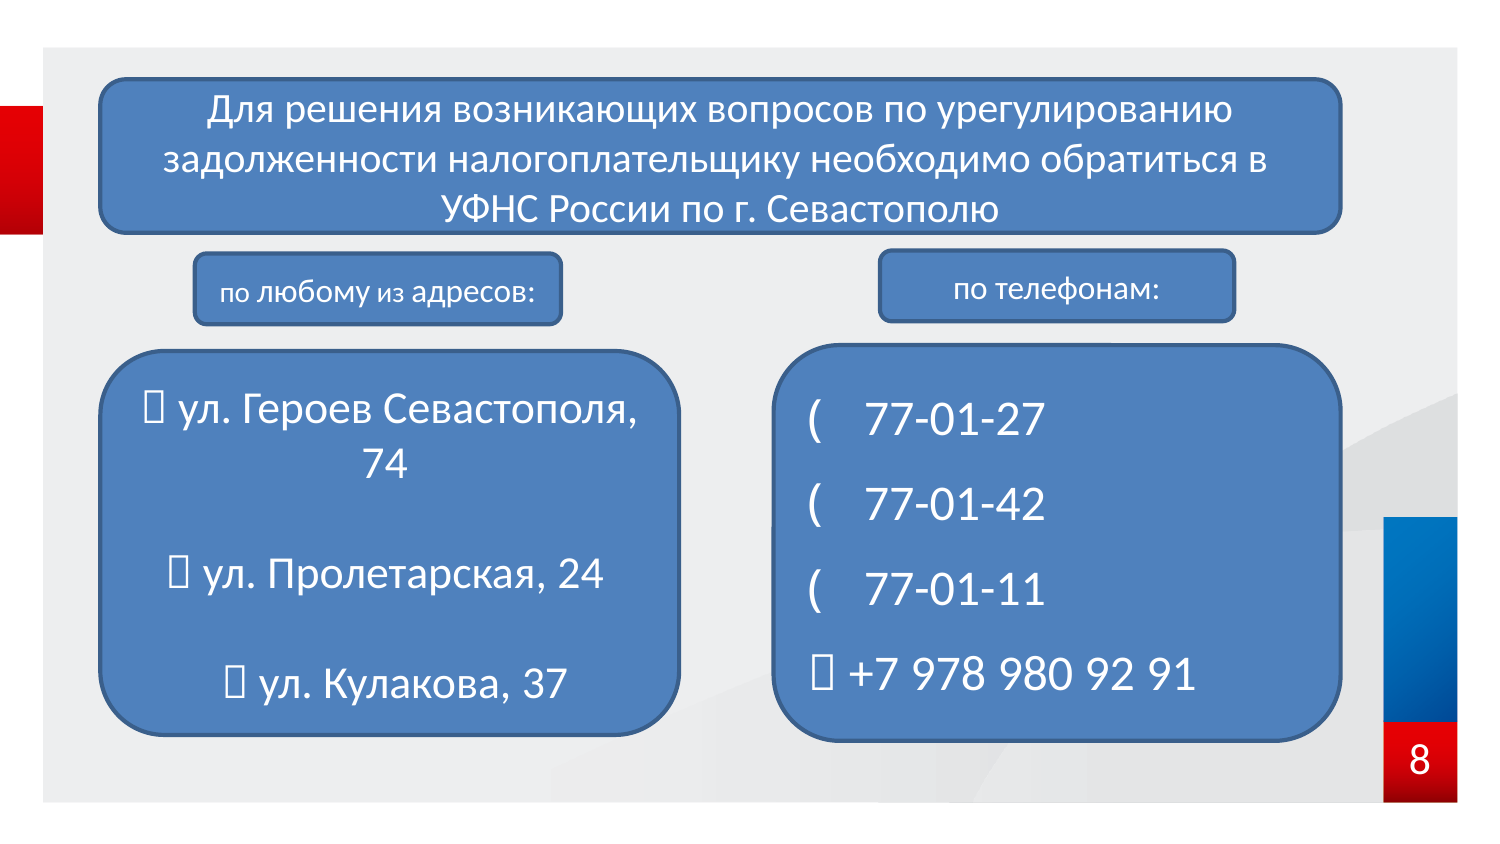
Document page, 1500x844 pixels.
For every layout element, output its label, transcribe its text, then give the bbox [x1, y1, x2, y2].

text_box по любому из адресов: [192, 251, 564, 327]
text_box  ул. Героев Севастополя, 74  ул. Пролетарская, 24  ул. Кулакова, 37 [98, 348, 682, 738]
slide_number 8 [1378, 721, 1462, 806]
text_box 77-01-27 77-01-42 77-01-11  +7 978 980 92 91 [771, 342, 1343, 743]
text_box по телефонам: [877, 248, 1237, 324]
picture [0, 0, 1500, 844]
text_box Для решения возникающих вопросов по урегулированию задолженности налогоплательщику необходимо обратиться в УФНС России по г. Севастополю [98, 77, 1343, 235]
